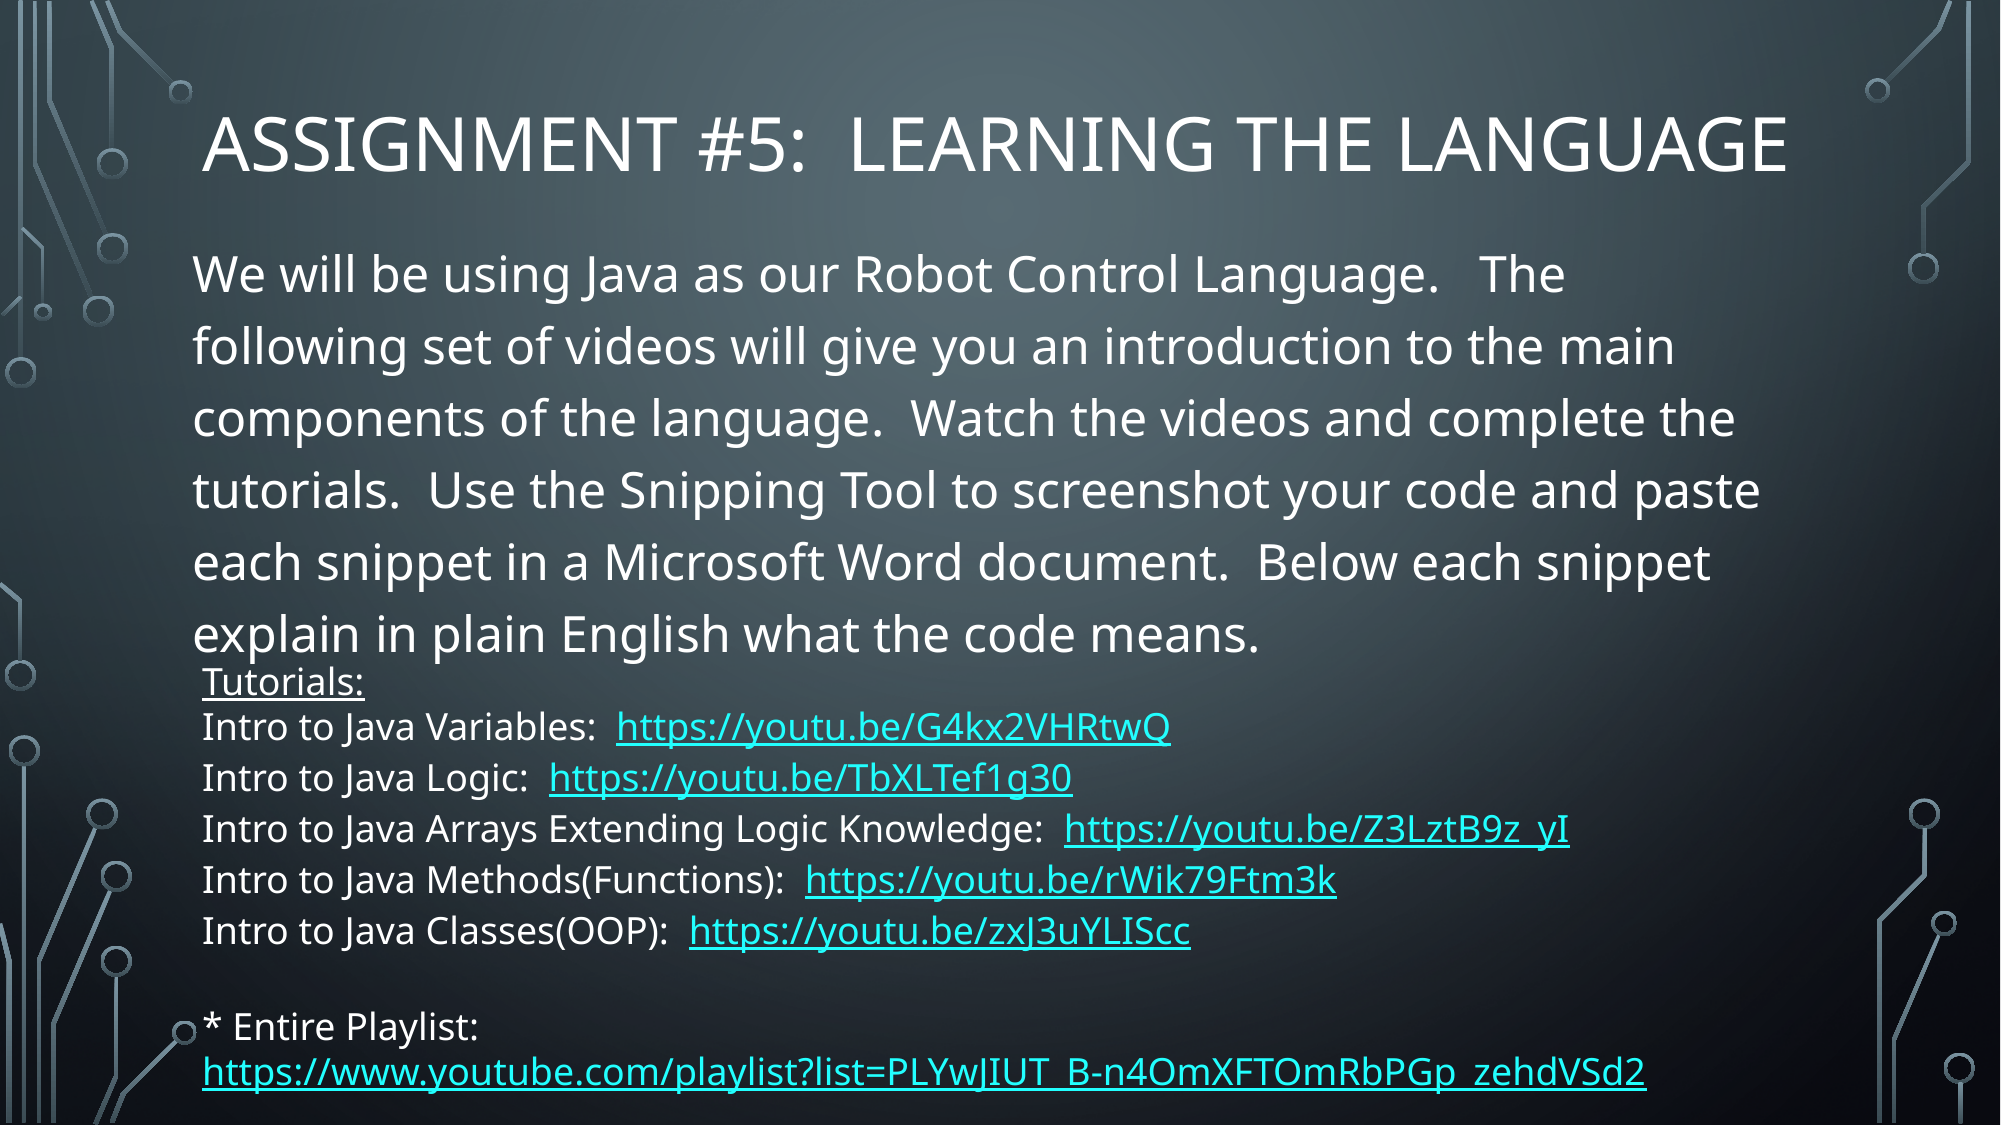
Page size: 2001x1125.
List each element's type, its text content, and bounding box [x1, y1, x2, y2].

text_box Tutorials: Intro to Java Variables: https://youtu.be/G4kx2VHRtwQ Intro to Java Logic: https://youtu.be/TbXLTef1g30 Intro to Java Arrays Extending Logic Knowledge: https://youtu.be/Z3LztB9z_yI Intro to Java Methods(Functions): https://youtu.be/rWik79Ftm3k Intro to Java Classes(OOP): https://youtu.be/zxJ3uYLIScc * Entire Playlist: https://www.youtube.com/playlist?list=PLYwJIUT_B-n4OmXFTOmRbPGp_zehdVSd2 [187, 650, 1762, 1107]
title Assignment #5: Learning the language [187, 26, 1813, 269]
list We will be using Java as our Robot Control Language. The following set of videos will give you an introduction to the main components of the language. Watch the videos and complete the tutorials. Use the Snipping Tool to screenshot your code and paste each snippet in a Microsoft Word document. Below each snippet explain in plain English what the code means. [177, 223, 1803, 651]
